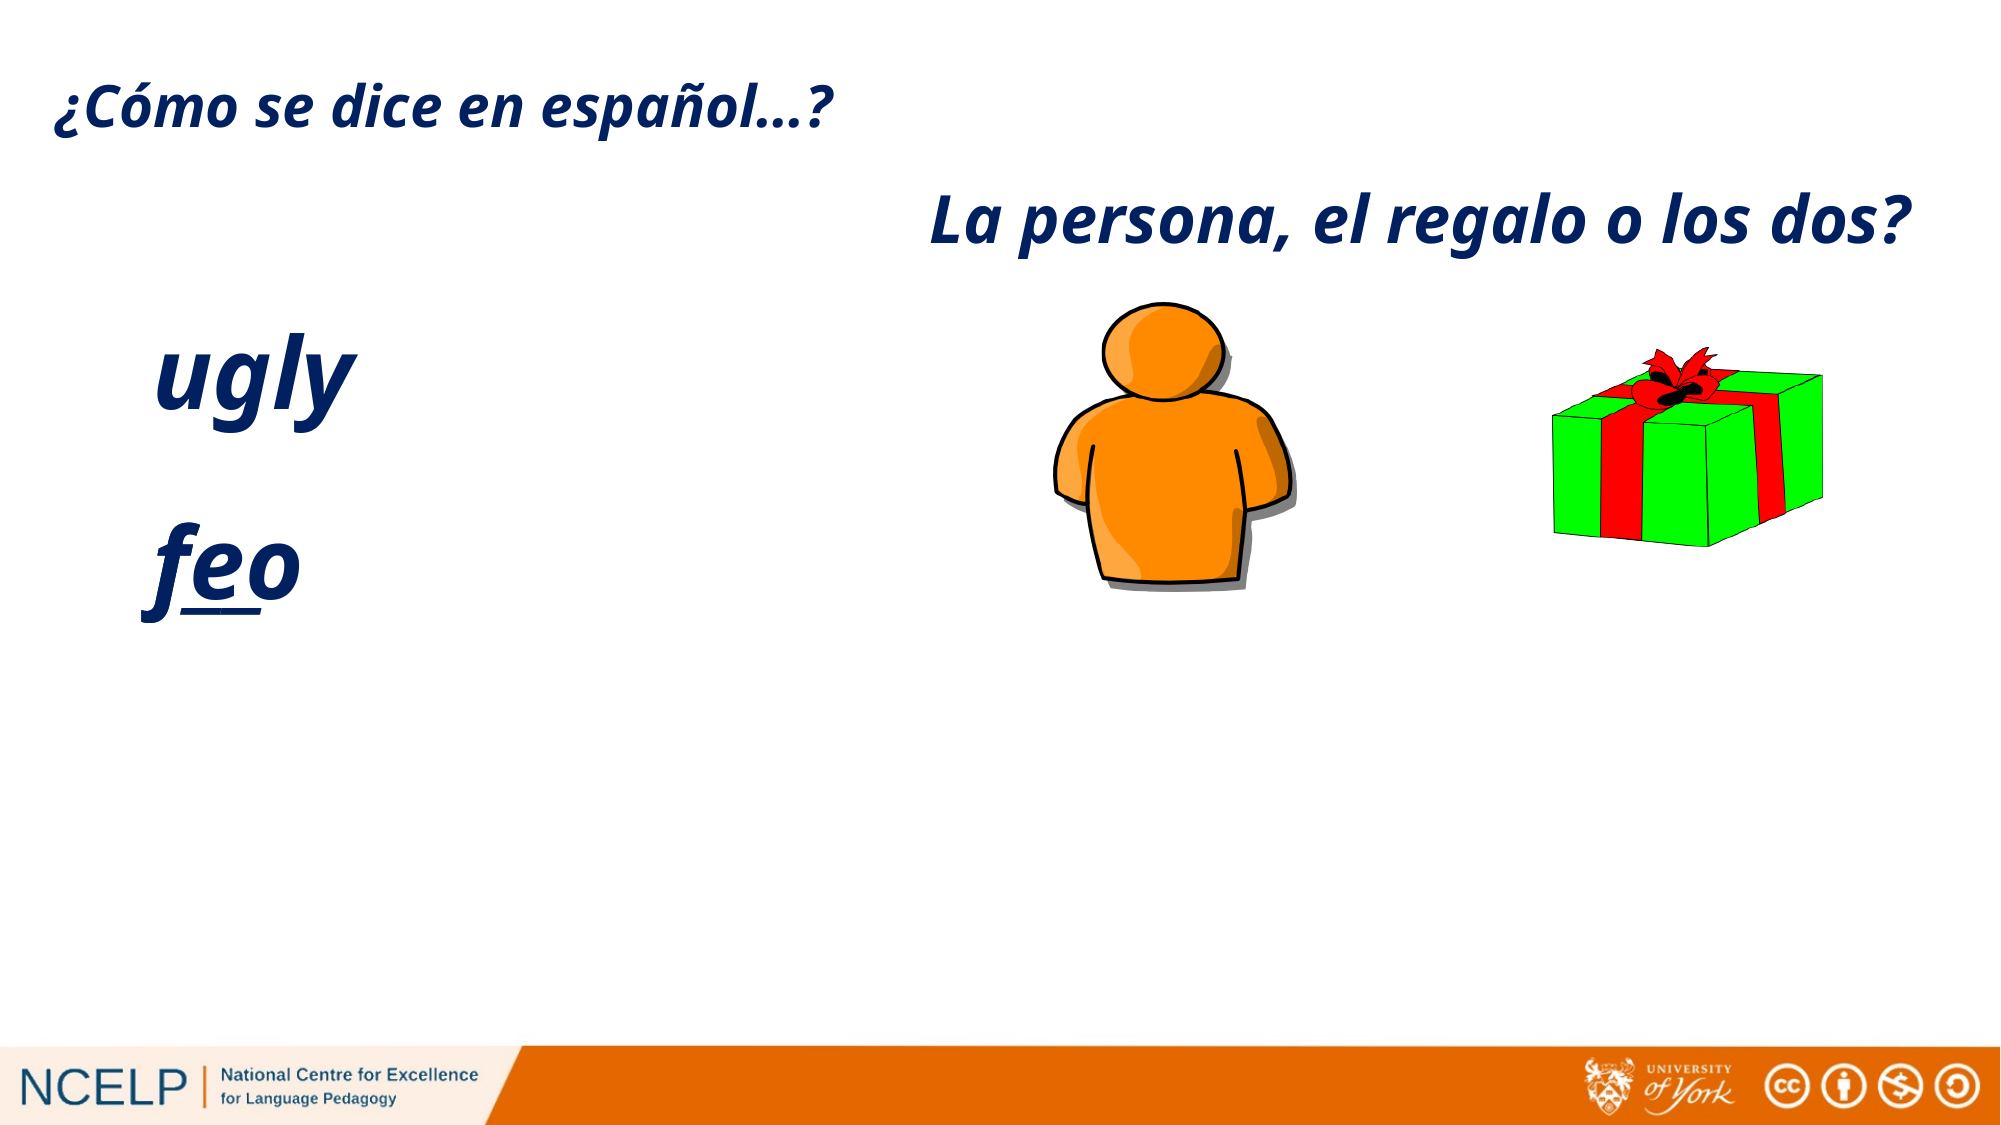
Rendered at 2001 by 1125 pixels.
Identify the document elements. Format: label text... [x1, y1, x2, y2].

picture [0, 0, 2001, 1125]
text_box La persona, el regalo o los dos? [914, 169, 2000, 265]
text_box ugly [137, 302, 1053, 437]
title ¿Cómo se dice en español…? [41, 0, 1767, 218]
text_box feo [137, 492, 1092, 627]
